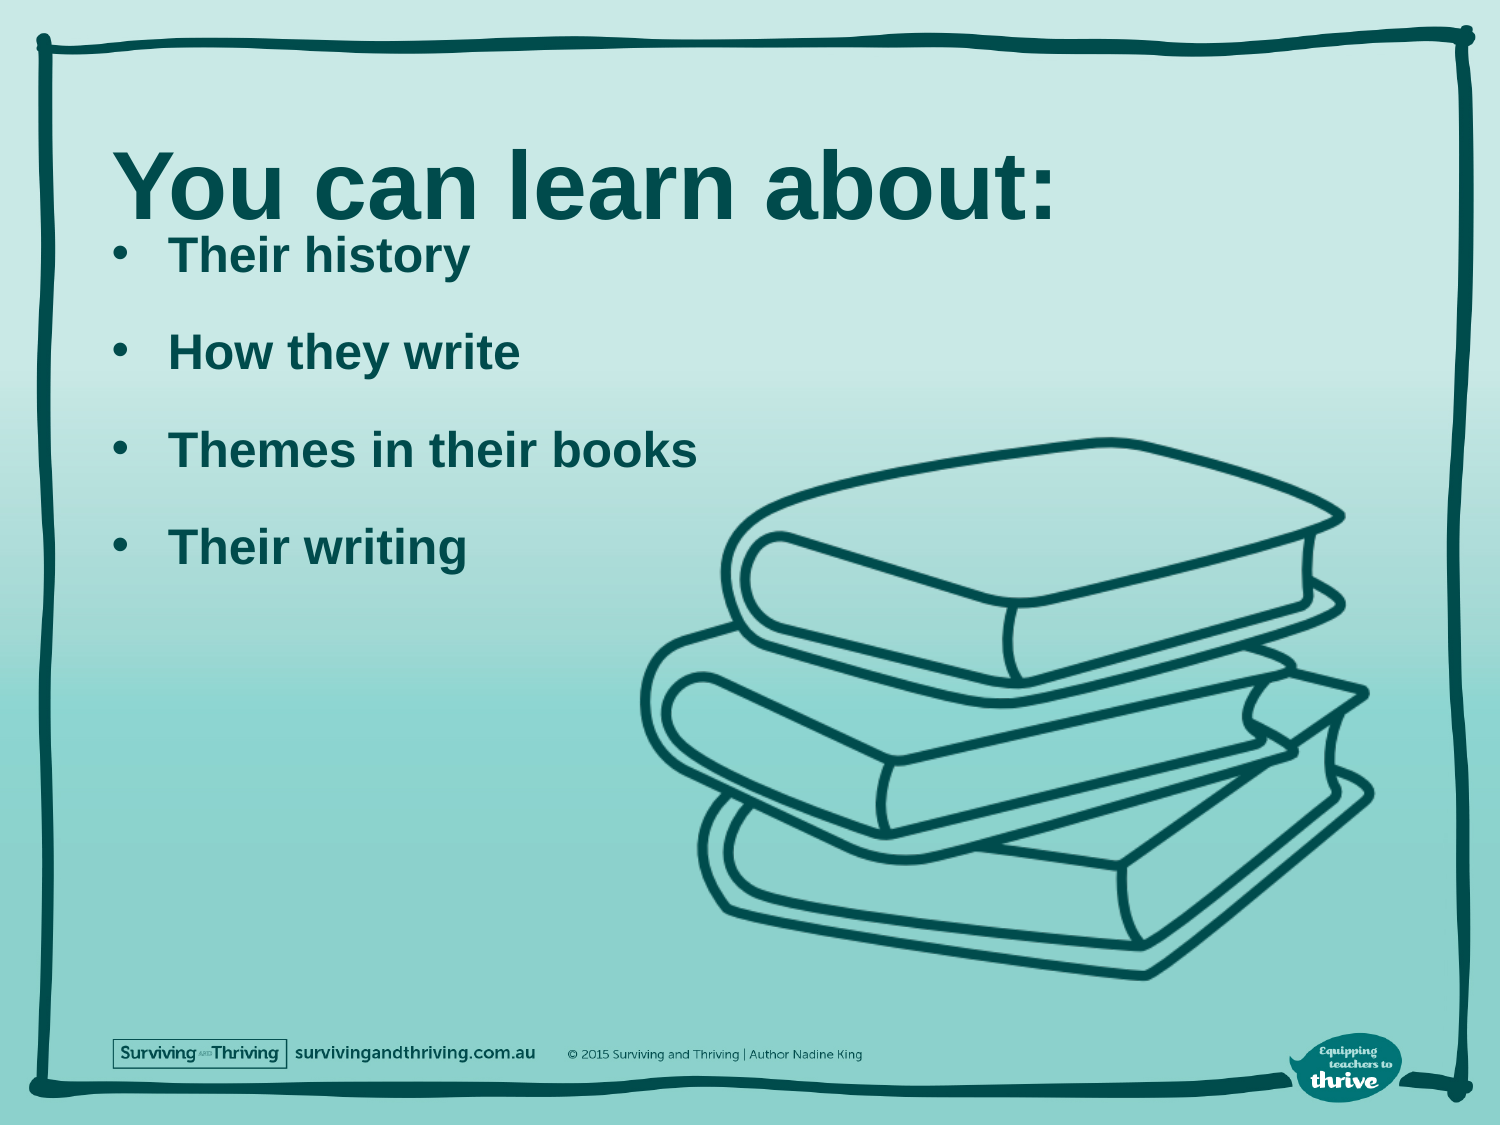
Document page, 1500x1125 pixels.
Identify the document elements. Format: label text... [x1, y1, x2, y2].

list Their history How they write Themes in their books Their writing [96, 214, 1425, 988]
picture [0, 0, 1500, 1125]
title You can learn about: [96, 96, 1378, 214]
